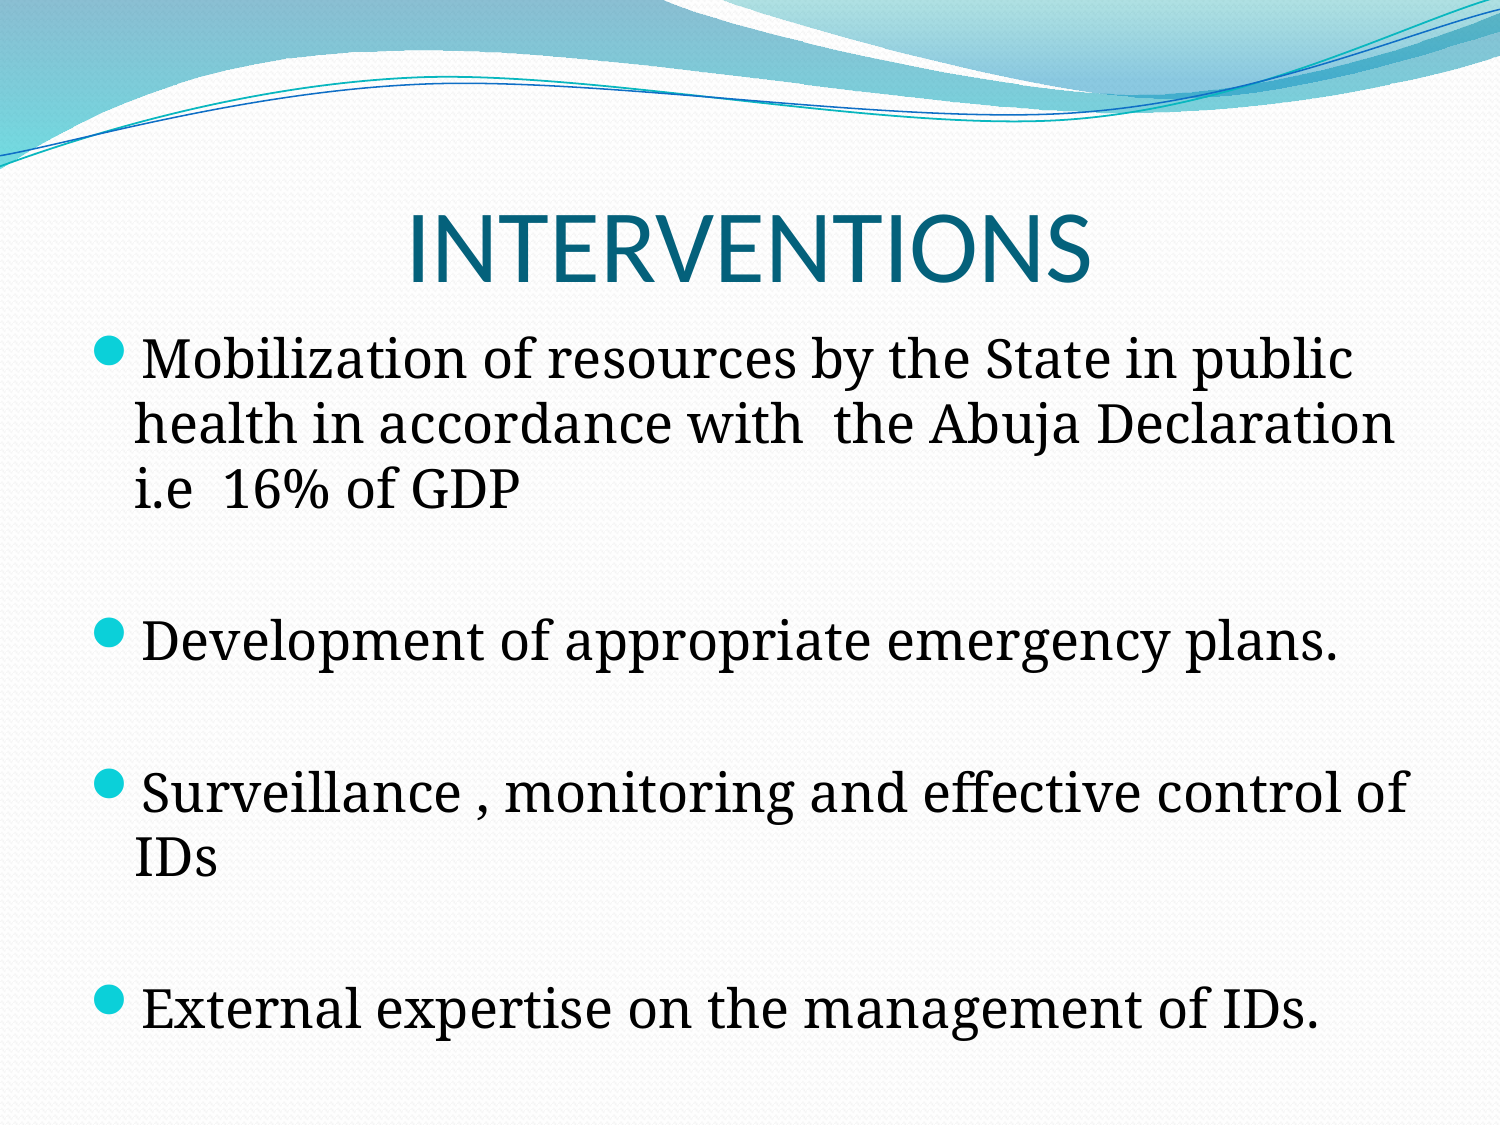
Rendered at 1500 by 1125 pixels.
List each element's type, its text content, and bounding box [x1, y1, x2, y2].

list Mobilization of resources by the State in public health in accordance with the Abuja Declaration i.e 16% of GDP Development of appropriate emergency plans. Surveillance , monitoring and effective control of IDs External expertise on the management of IDs. [75, 317, 1425, 1038]
title INTERVENTIONS [75, 115, 1425, 303]
